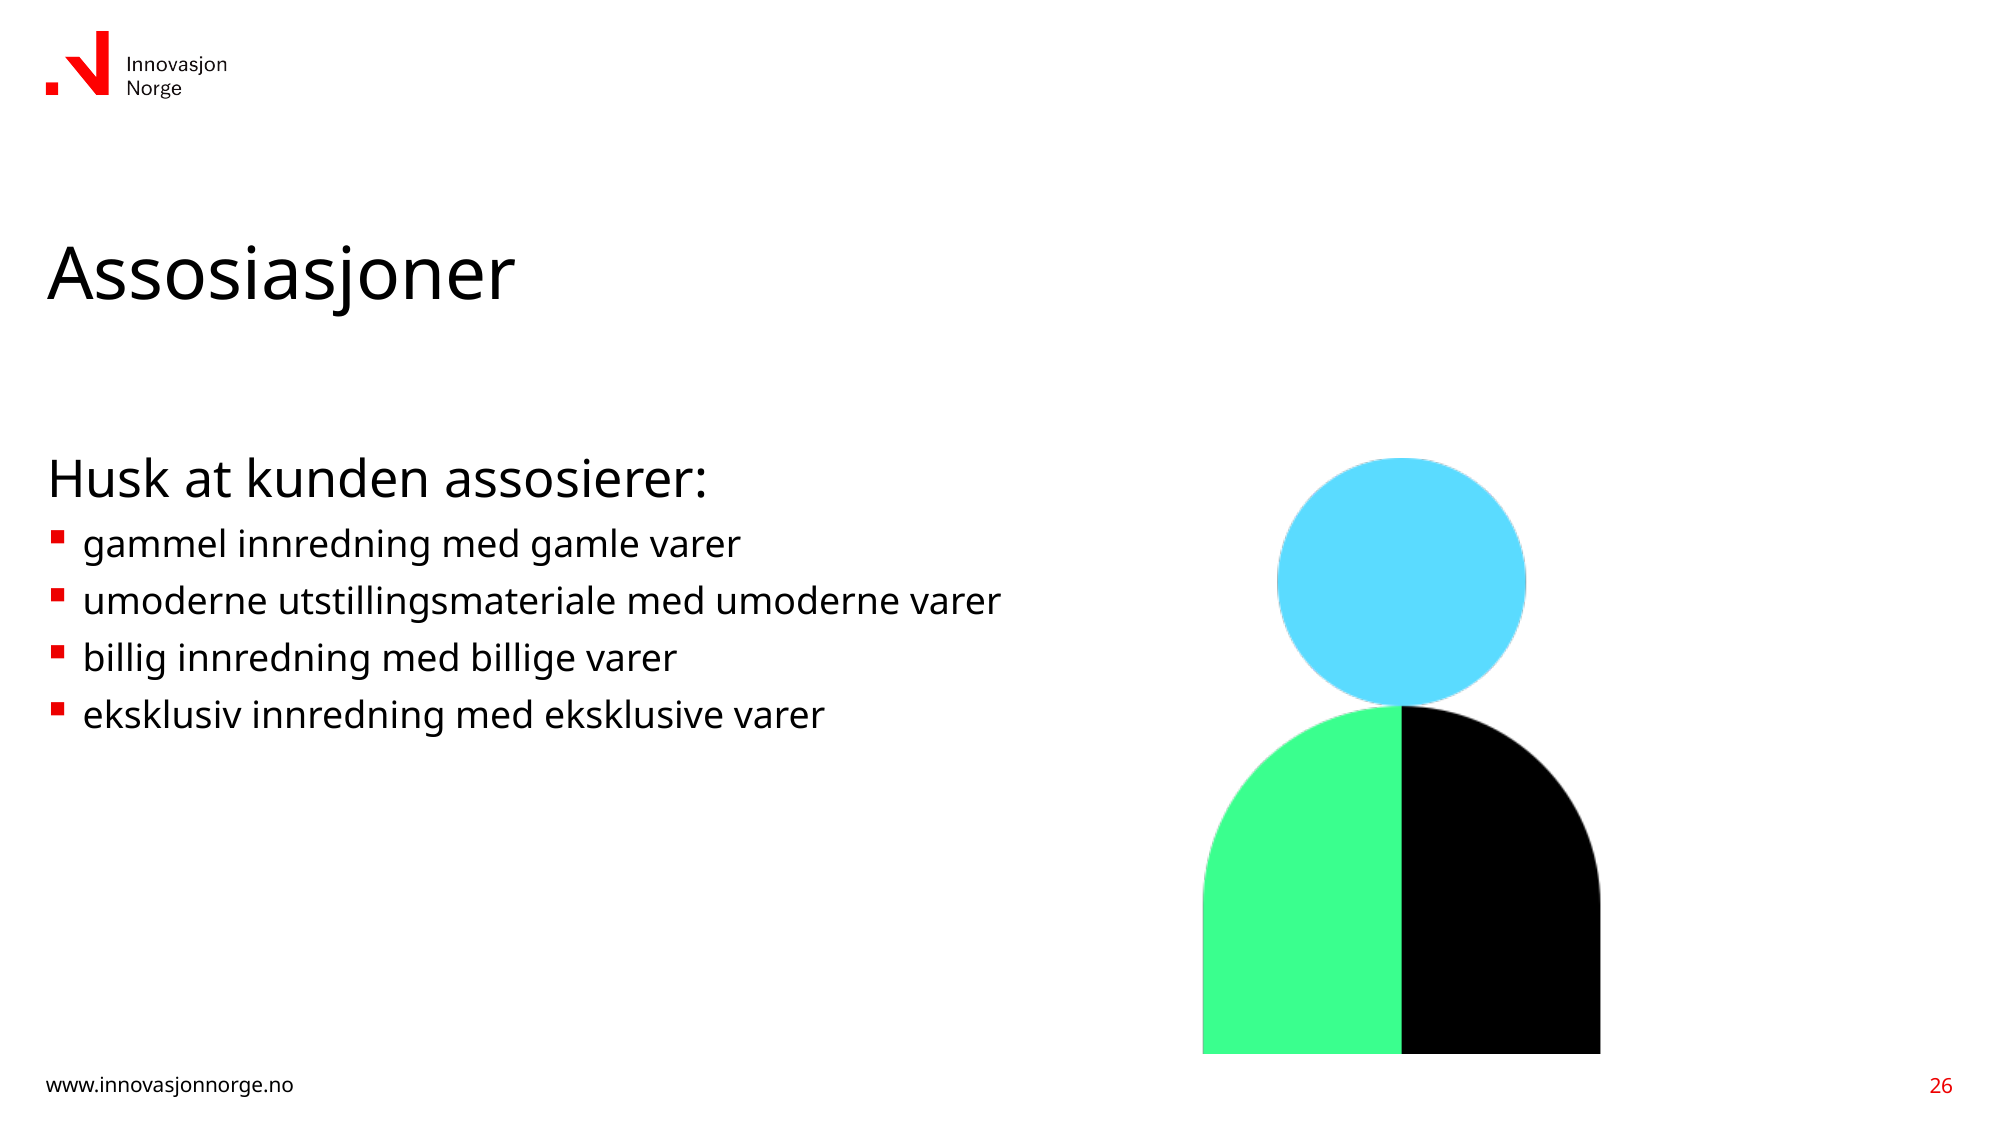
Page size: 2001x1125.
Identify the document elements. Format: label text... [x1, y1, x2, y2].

list Husk at kunden assosierer: gammel innredning med gamle varer umoderne utstillingsmateriale med umoderne varer billig innredning med billige varer eksklusiv innredning med eksklusive varer [47, 452, 1105, 1035]
picture [1104, 458, 1700, 1054]
title Assosiasjoner [47, 236, 896, 448]
slide_number 26 [1791, 1072, 1954, 1109]
picture [33, 18, 239, 108]
